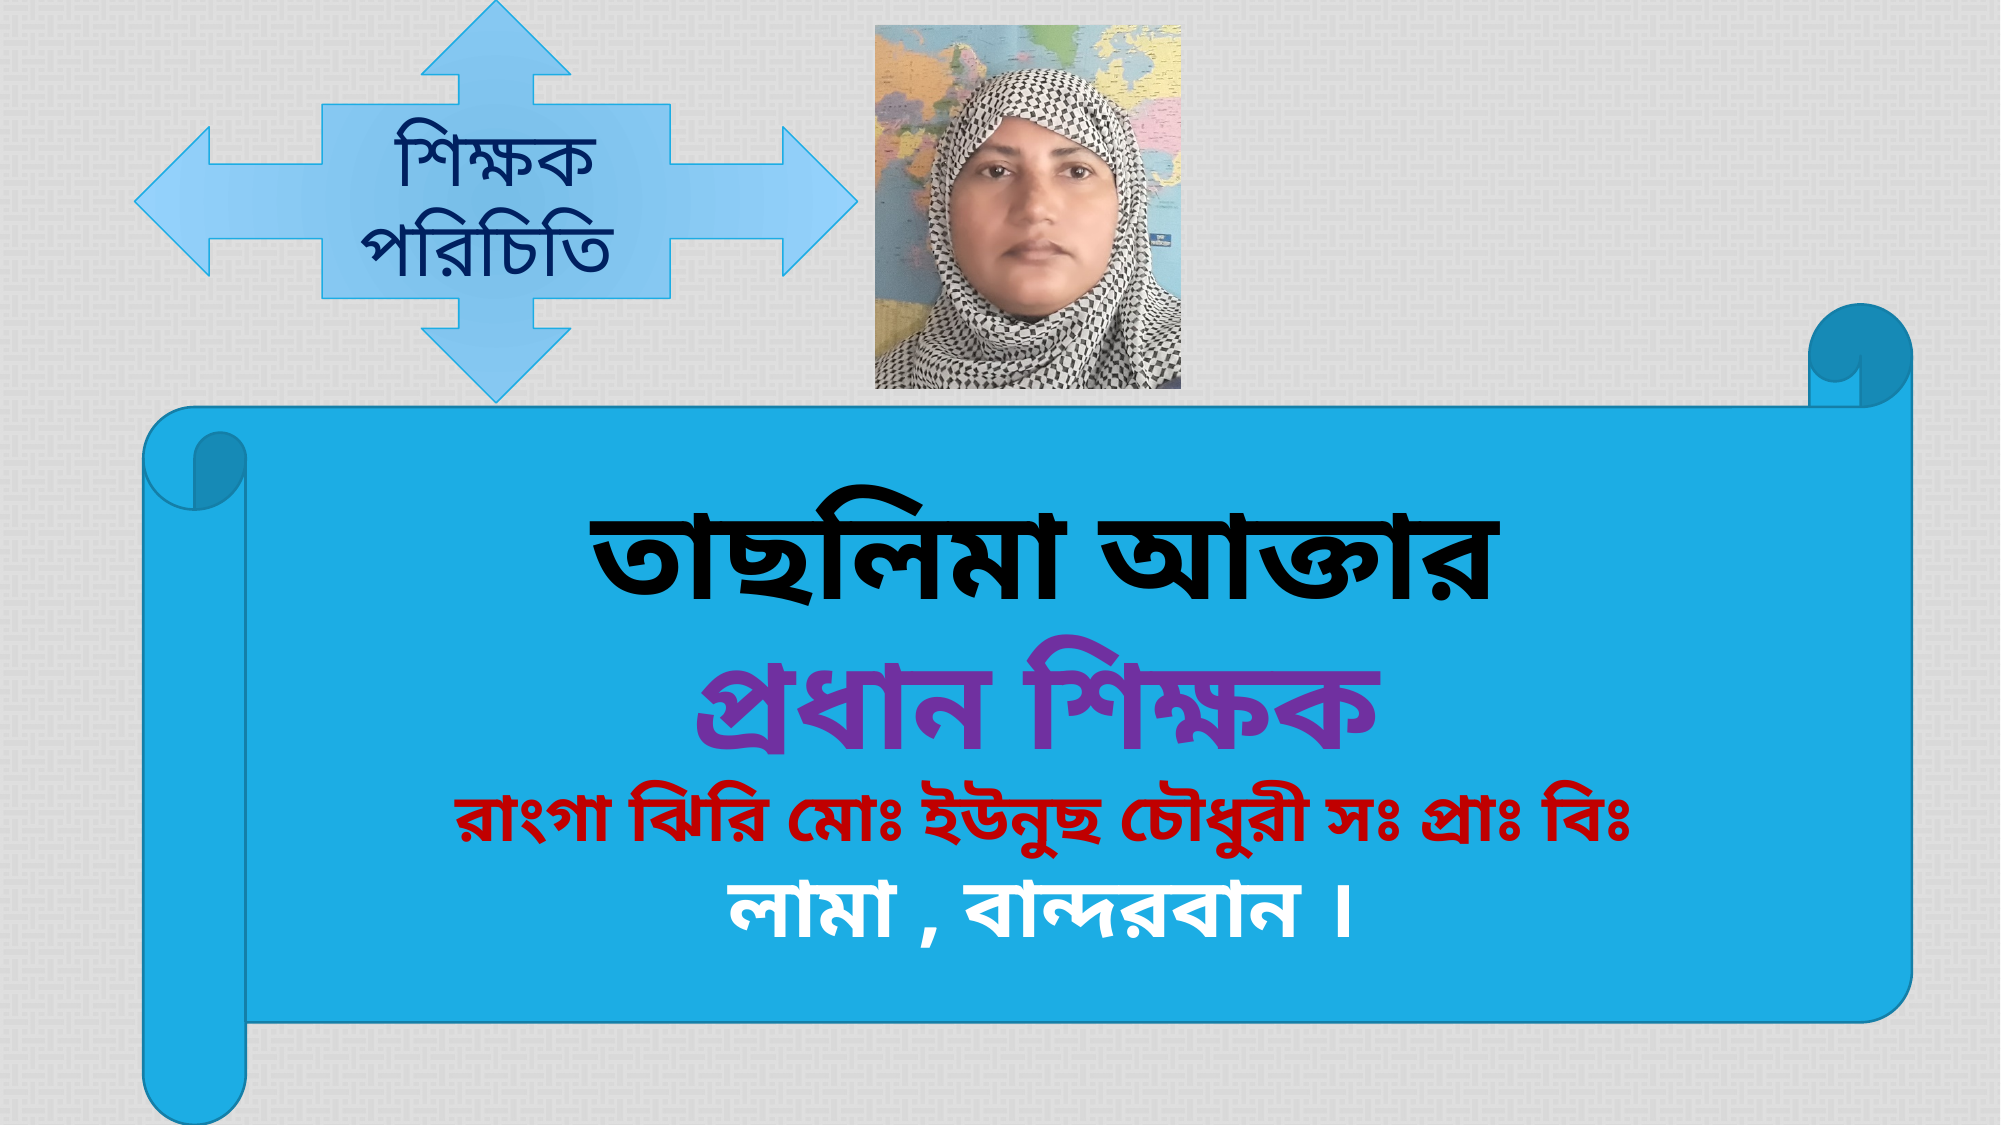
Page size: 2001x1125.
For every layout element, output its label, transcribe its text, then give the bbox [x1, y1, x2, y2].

text_box শিক্ষক পরিচিতি [133, 0, 859, 404]
picture [874, 24, 1182, 389]
text_box তাছলিমা আক্তার প্রধান শিক্ষক রাংগা ঝিরি মোঃ ইউনুছ চৌধুরী সঃ প্রাঃ বিঃ লামা , বান্দরবান । [141, 303, 1914, 1125]
